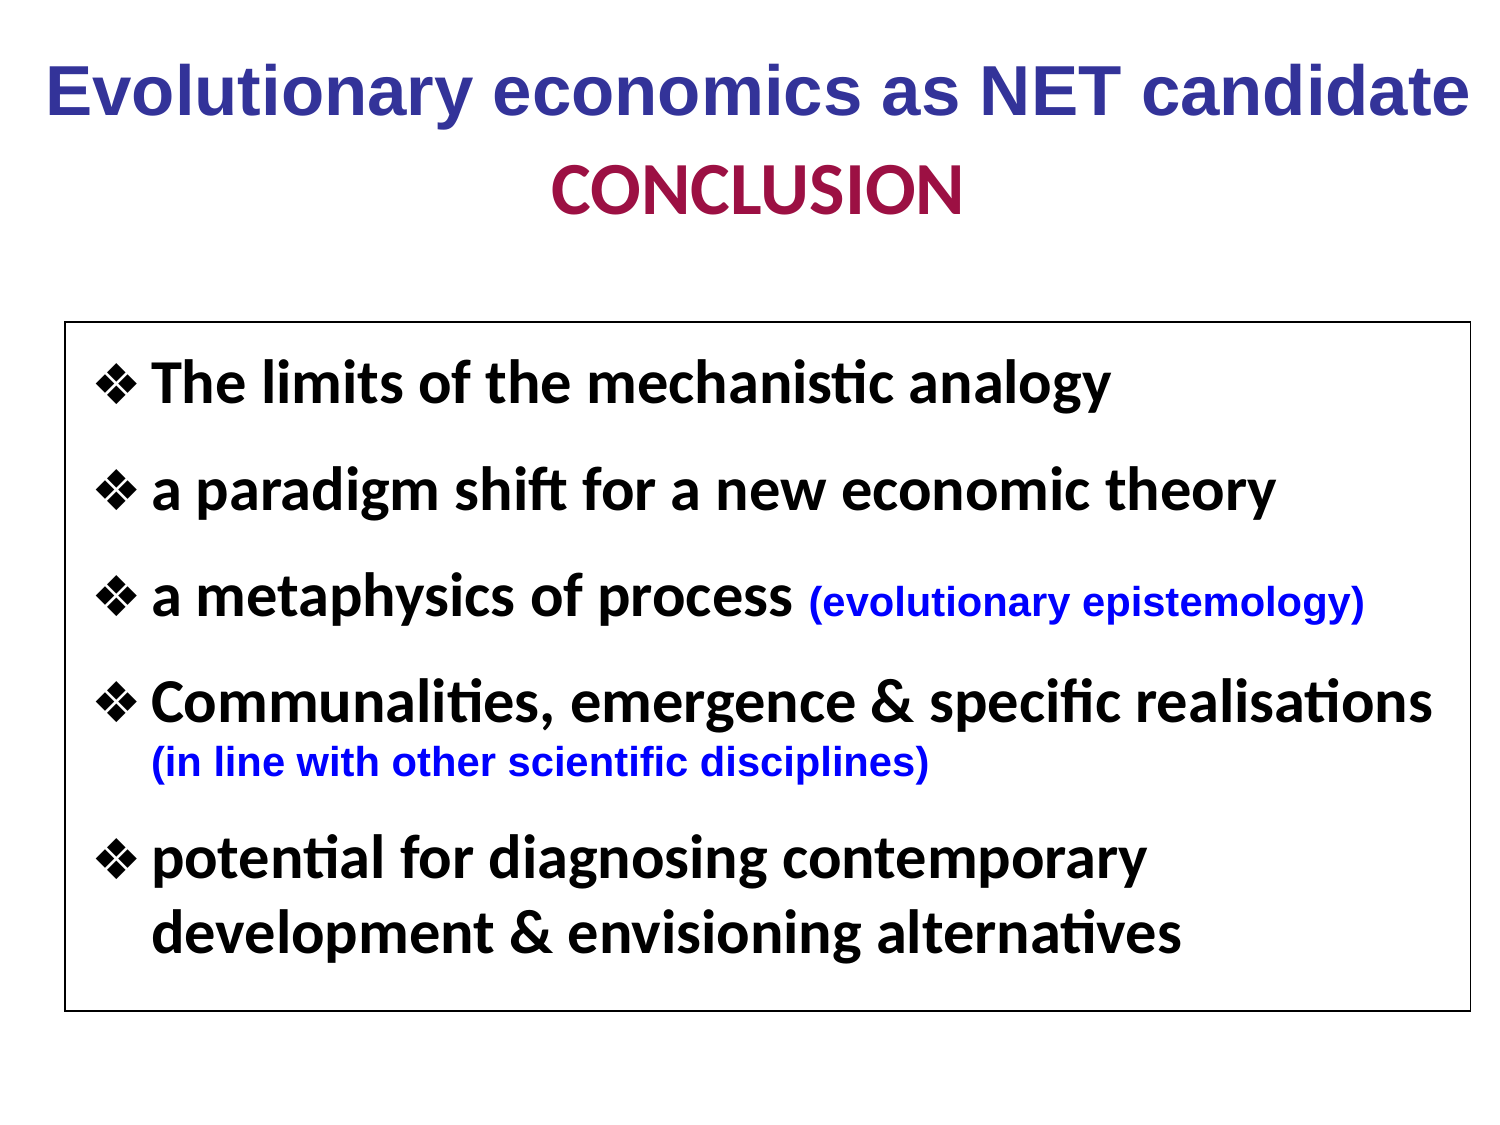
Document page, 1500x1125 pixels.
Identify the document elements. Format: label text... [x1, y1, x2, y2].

text_box Evolutionary economics as NET candidate [17, 37, 1500, 139]
text_box CONCLUSION [35, 131, 1483, 238]
text_box The limits of the mechanistic analogy a paradigm shift for a new economic theory a metaphysics of process (evolutionary epistemology) Communalities, emergence & specific realisations (in line with other scientific disciplines) potential for diagnosing contemporary development & envisioning alternatives [64, 321, 1471, 1012]
